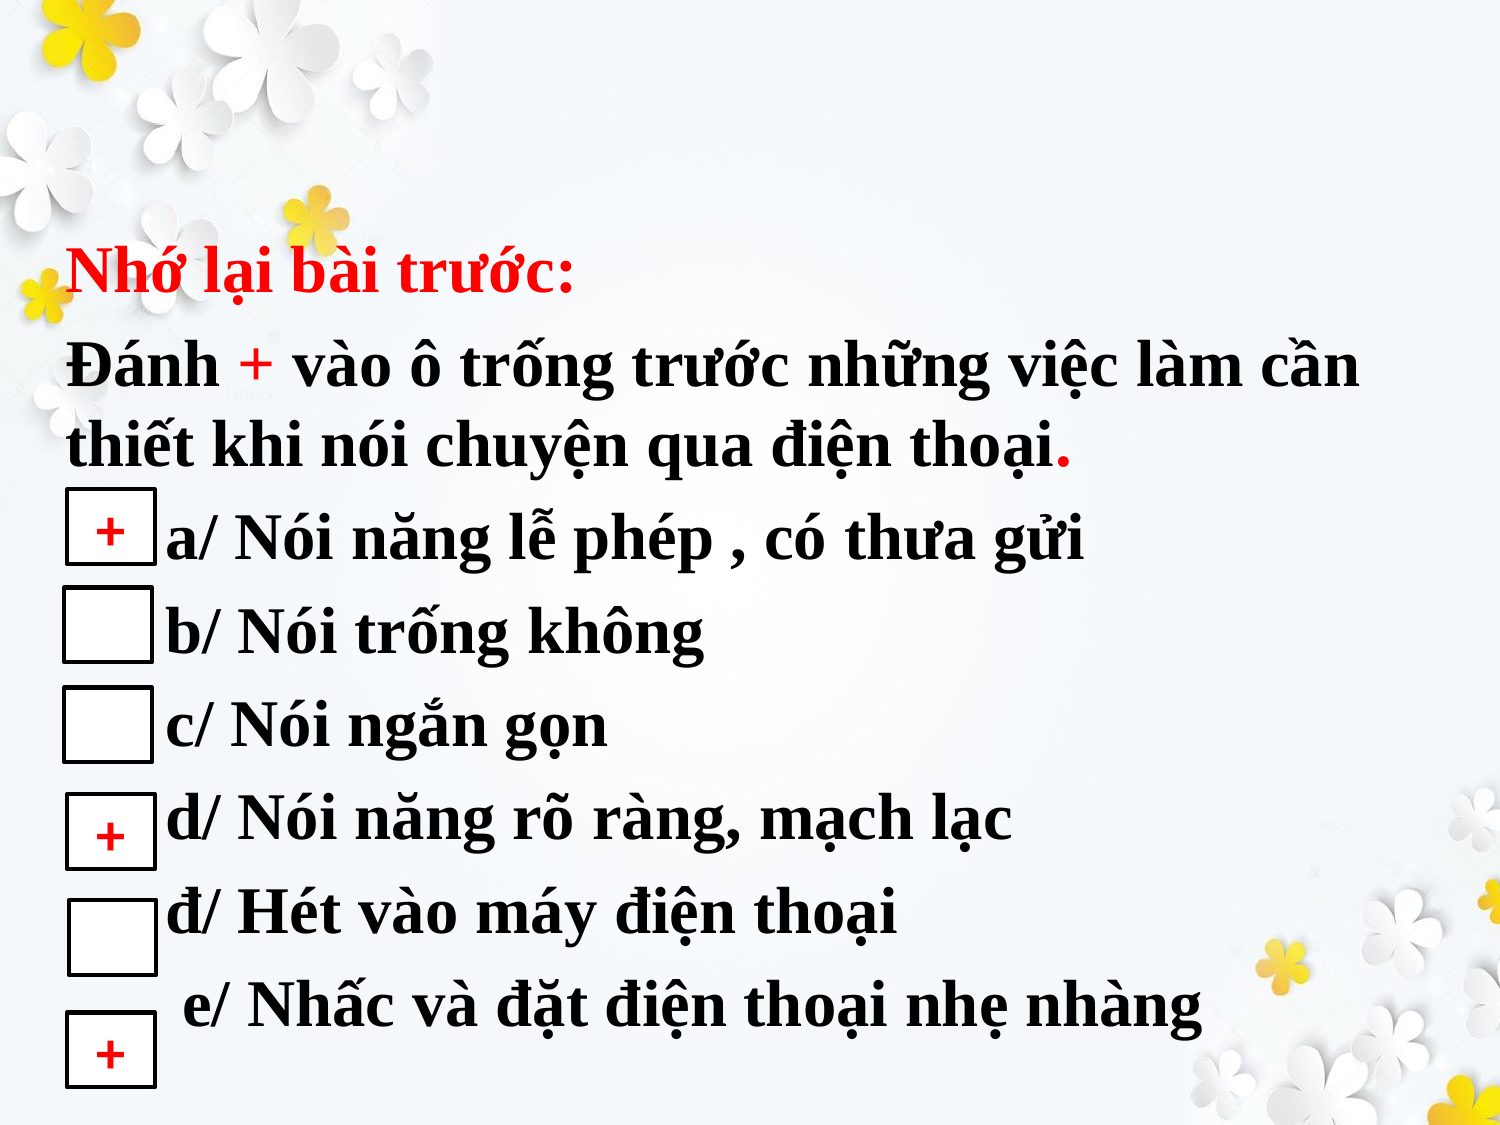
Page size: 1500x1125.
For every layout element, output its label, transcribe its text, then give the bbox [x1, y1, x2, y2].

picture [0, 0, 1500, 1125]
text_box + [65, 1010, 157, 1089]
text_box [67, 898, 158, 977]
text_box + [65, 792, 157, 871]
text_box + [65, 487, 157, 566]
text_box [62, 685, 154, 764]
list Nhớ lại bài trước: Đánh + vào ô trống trước những việc làm cần thiết khi nói chuyện qua điện thoại. a/ Nói năng lễ phép , có thưa gửi b/ Nói trống không c/ Nói ngắn gọn d/ Nói năng rõ ràng, mạch lạc đ/ Hét vào máy điện thoại e/ Nhấc và đặt điện thoại nhẹ nhàng [50, 125, 1450, 1113]
text_box [62, 585, 154, 664]
